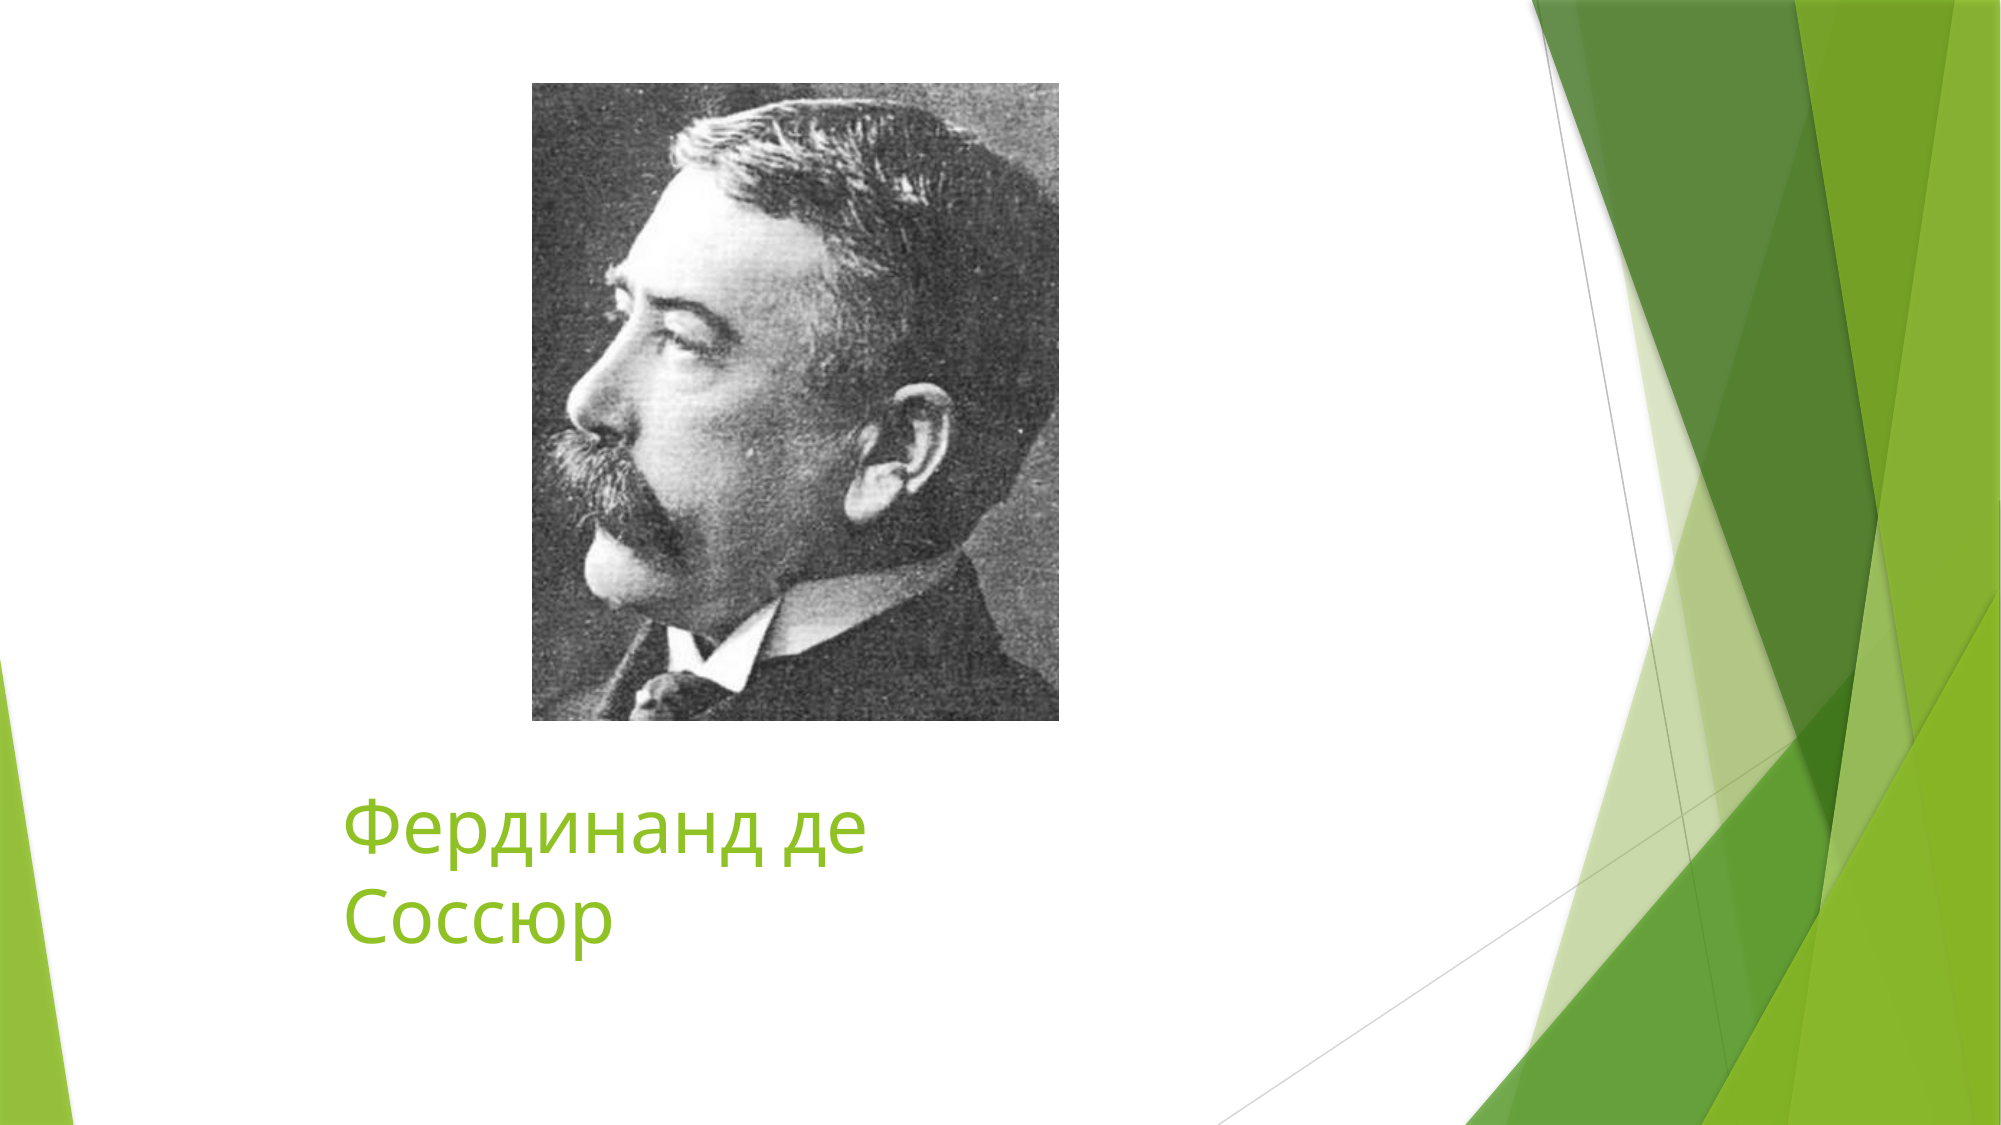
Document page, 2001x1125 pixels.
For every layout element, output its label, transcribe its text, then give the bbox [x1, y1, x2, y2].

title Фердинанд де Соссюр [327, 770, 1167, 925]
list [531, 83, 1059, 721]
